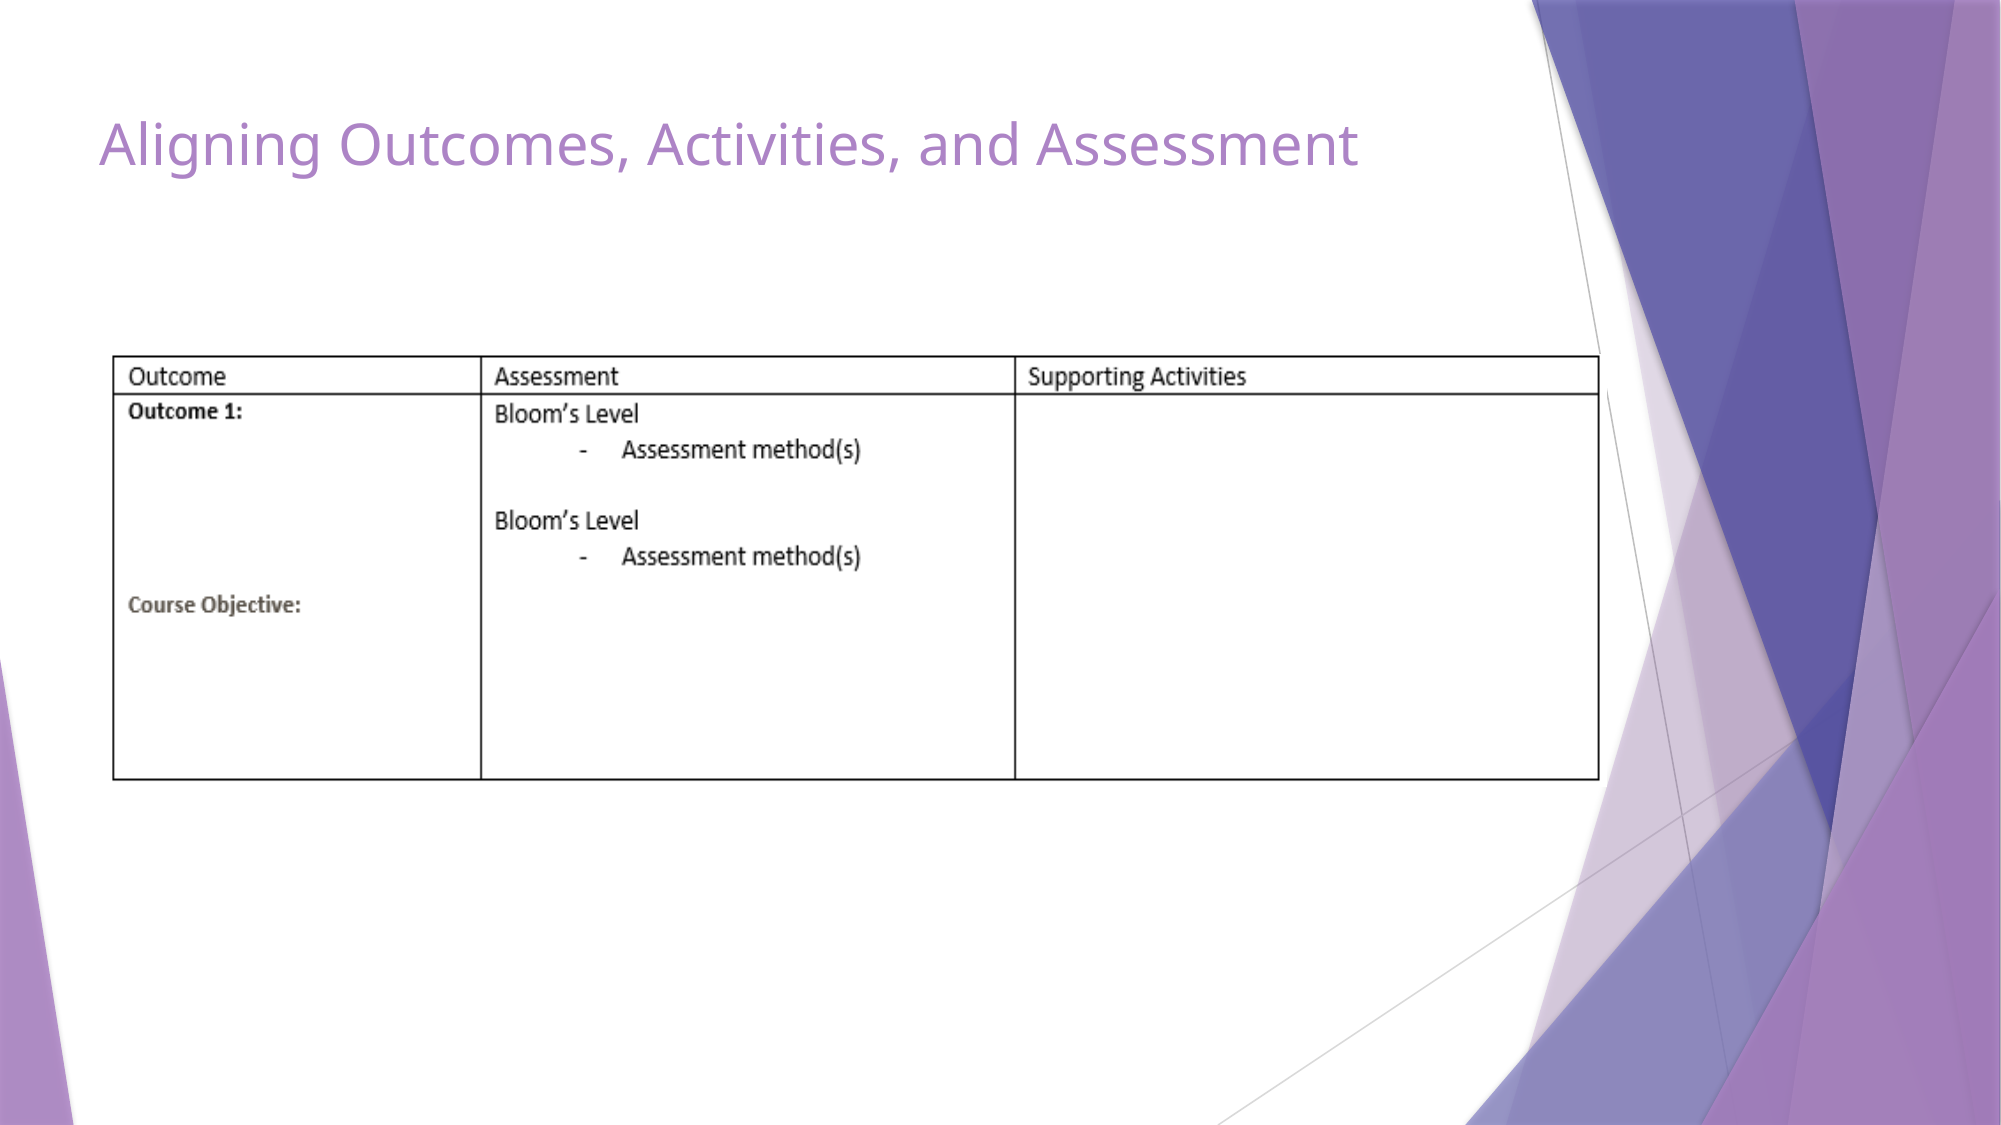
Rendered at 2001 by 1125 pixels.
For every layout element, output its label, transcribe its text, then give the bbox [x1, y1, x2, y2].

picture [110, 353, 1608, 788]
title Aligning Outcomes, Activities, and Assessment [84, 99, 1522, 224]
